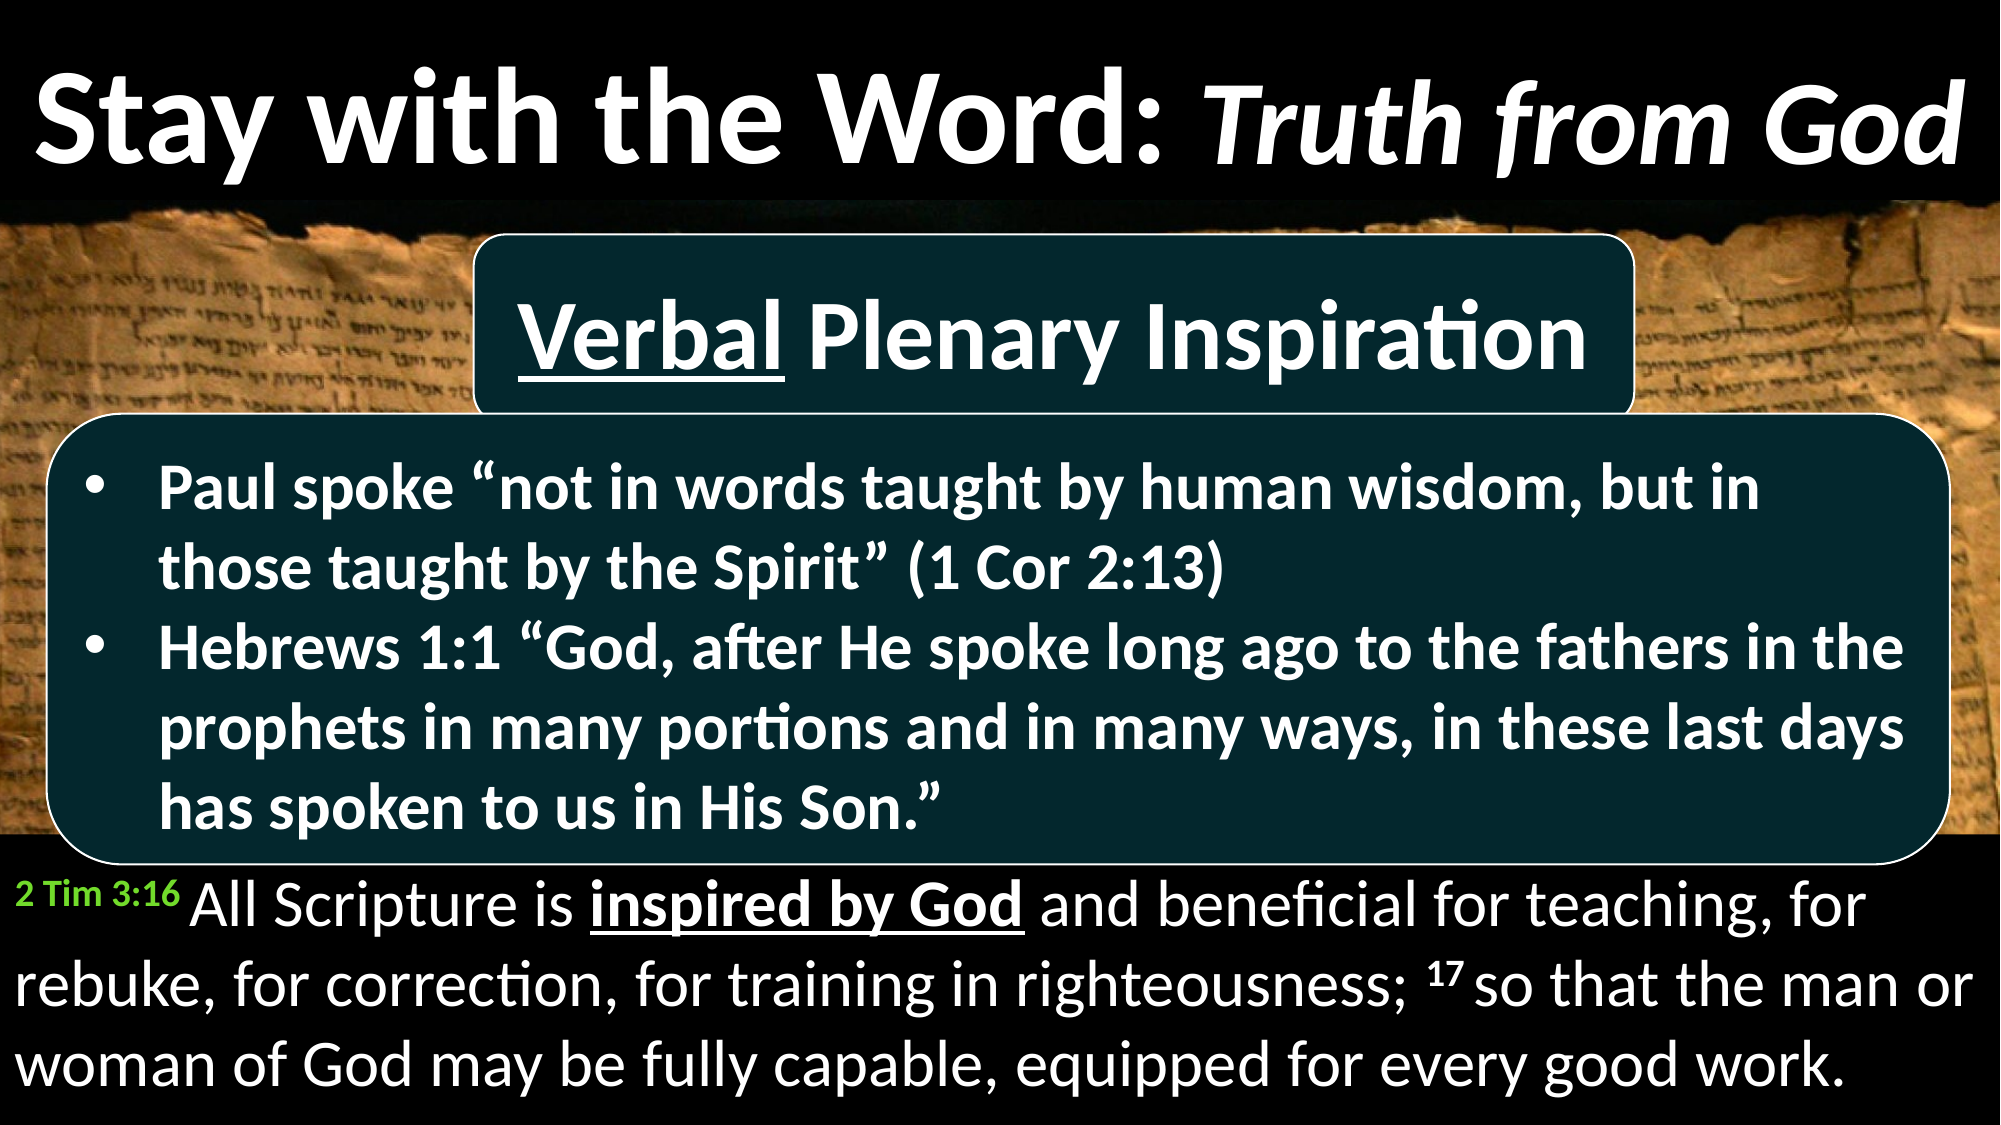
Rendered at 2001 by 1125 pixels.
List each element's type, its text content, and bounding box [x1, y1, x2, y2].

text_box Truth from God [1183, 36, 2000, 197]
picture [0, 200, 2000, 1122]
text_box Stay with the Word: [0, 18, 2000, 199]
